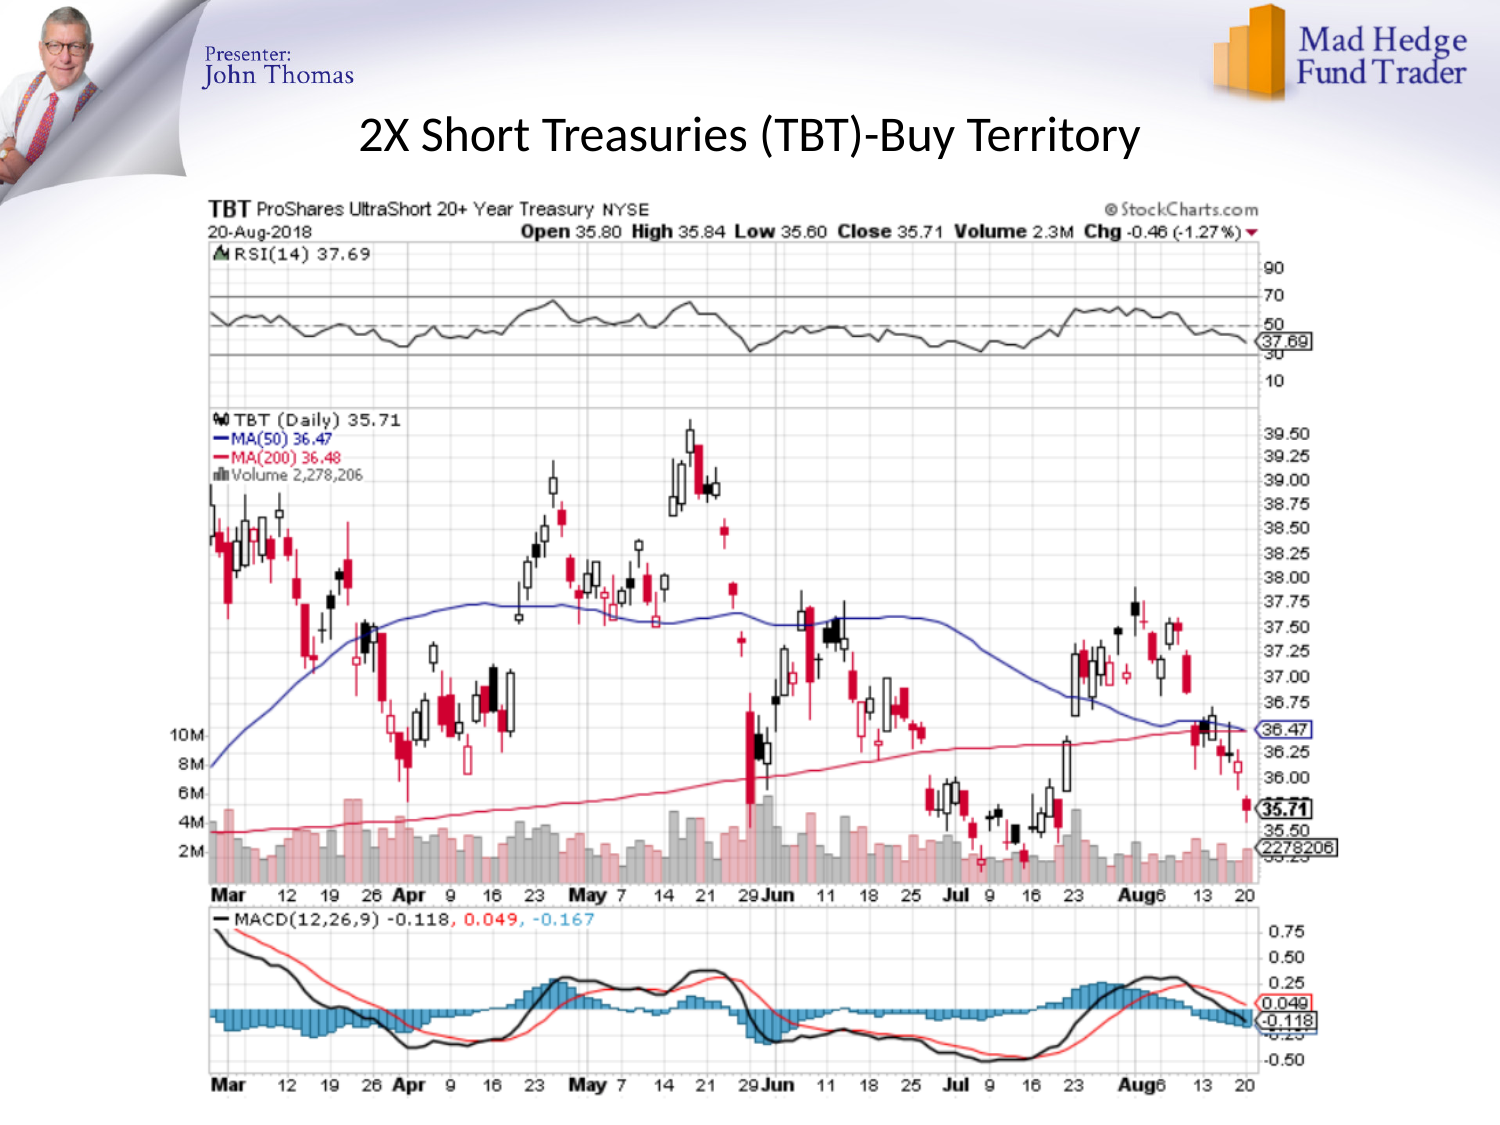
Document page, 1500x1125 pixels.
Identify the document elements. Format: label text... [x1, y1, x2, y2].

picture [0, 0, 1500, 1101]
title 2X Short Treasuries (TBT)-Buy Territory [75, 37, 1425, 225]
